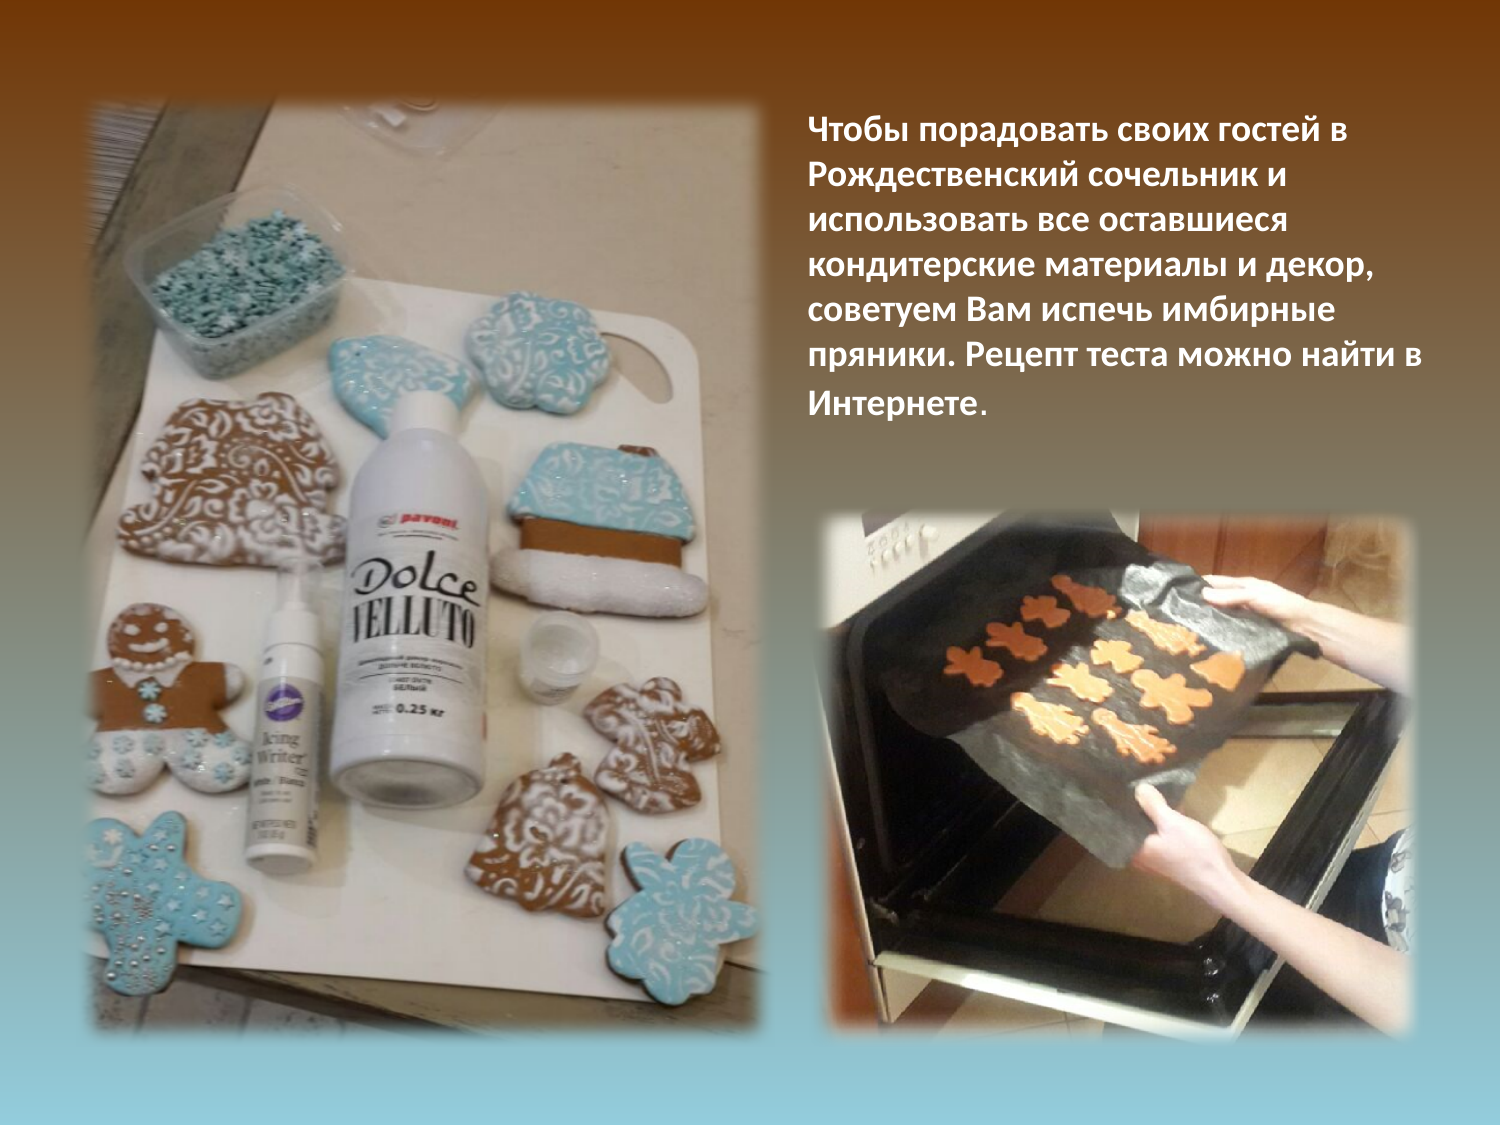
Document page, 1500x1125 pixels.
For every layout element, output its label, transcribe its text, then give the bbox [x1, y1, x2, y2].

picture [76, 89, 777, 1047]
picture [808, 499, 1424, 1047]
text_box Чтобы порадовать своих гостей в Рождественский сочельник и использовать все оставшиеся кондитерские материалы и декор, советуем Вам испечь имбирные пряники. Рецепт теста можно найти в Интернете. [792, 96, 1466, 431]
